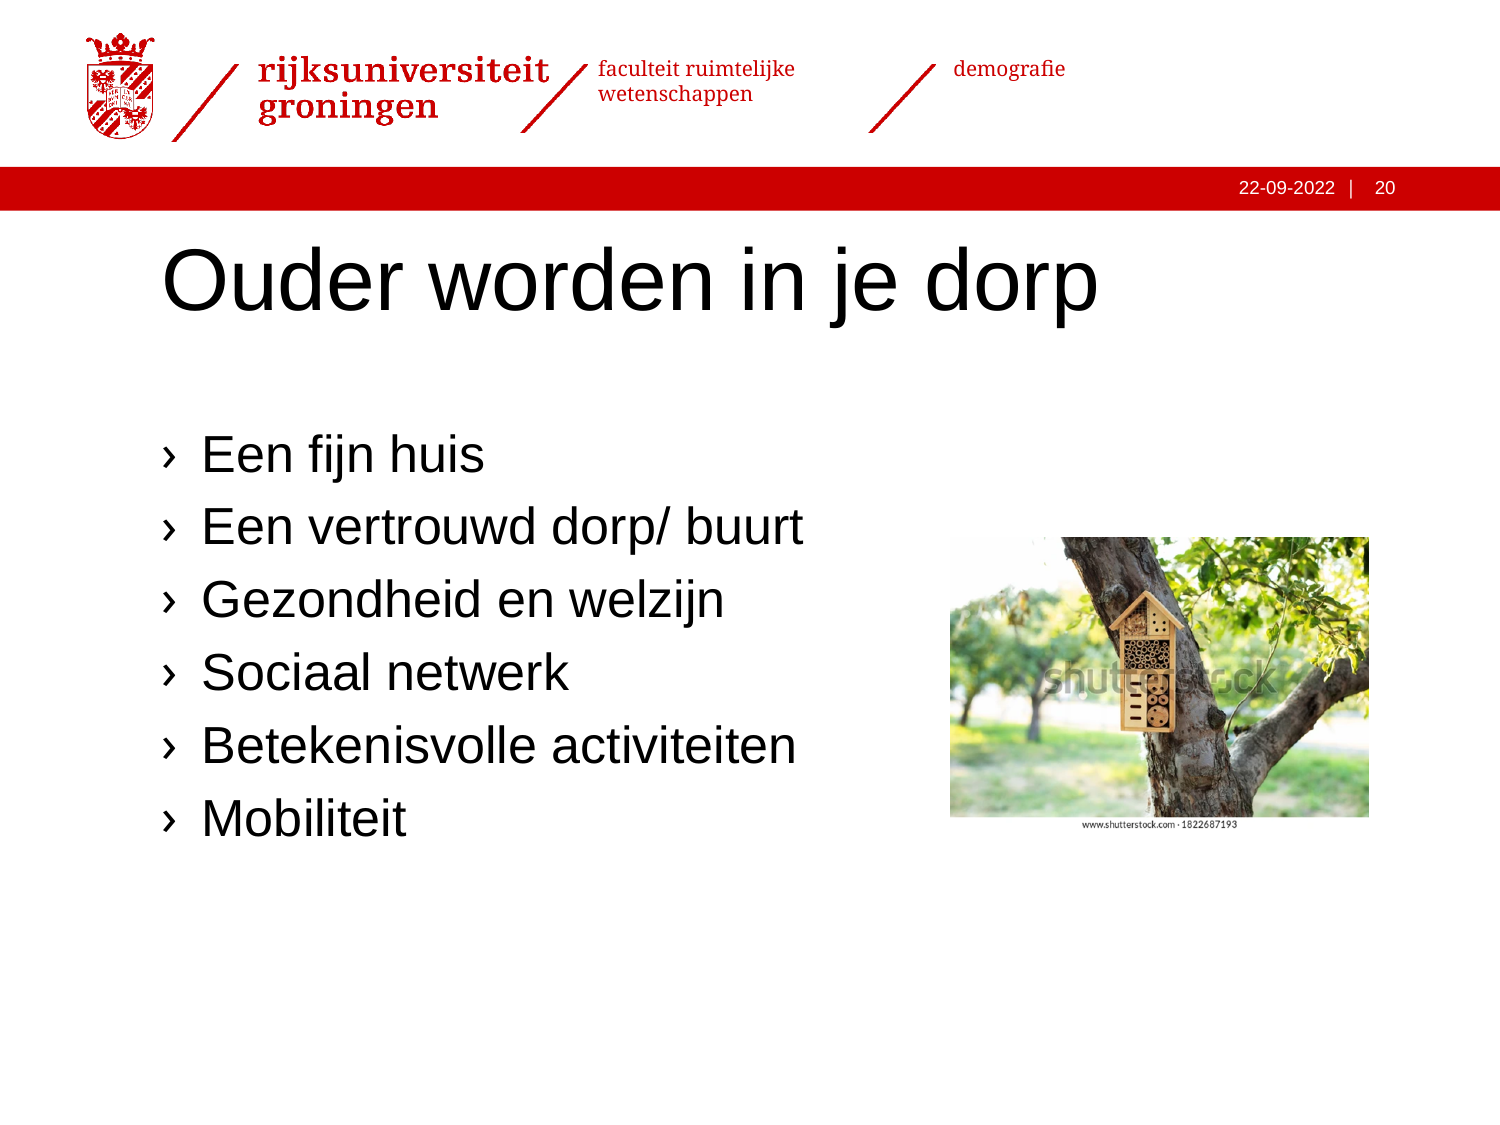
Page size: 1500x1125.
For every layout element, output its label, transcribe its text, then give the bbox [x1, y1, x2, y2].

picture [867, 64, 936, 133]
picture [949, 537, 1369, 832]
title Ouder worden in je dorp [0, 210, 1500, 341]
list Een fijn huis Een vertrouwd dorp/ buurt Gezondheid en welzijn Sociaal netwerk Betekenisvolle activiteiten Mobiliteit [0, 412, 963, 1084]
picture [86, 33, 588, 142]
